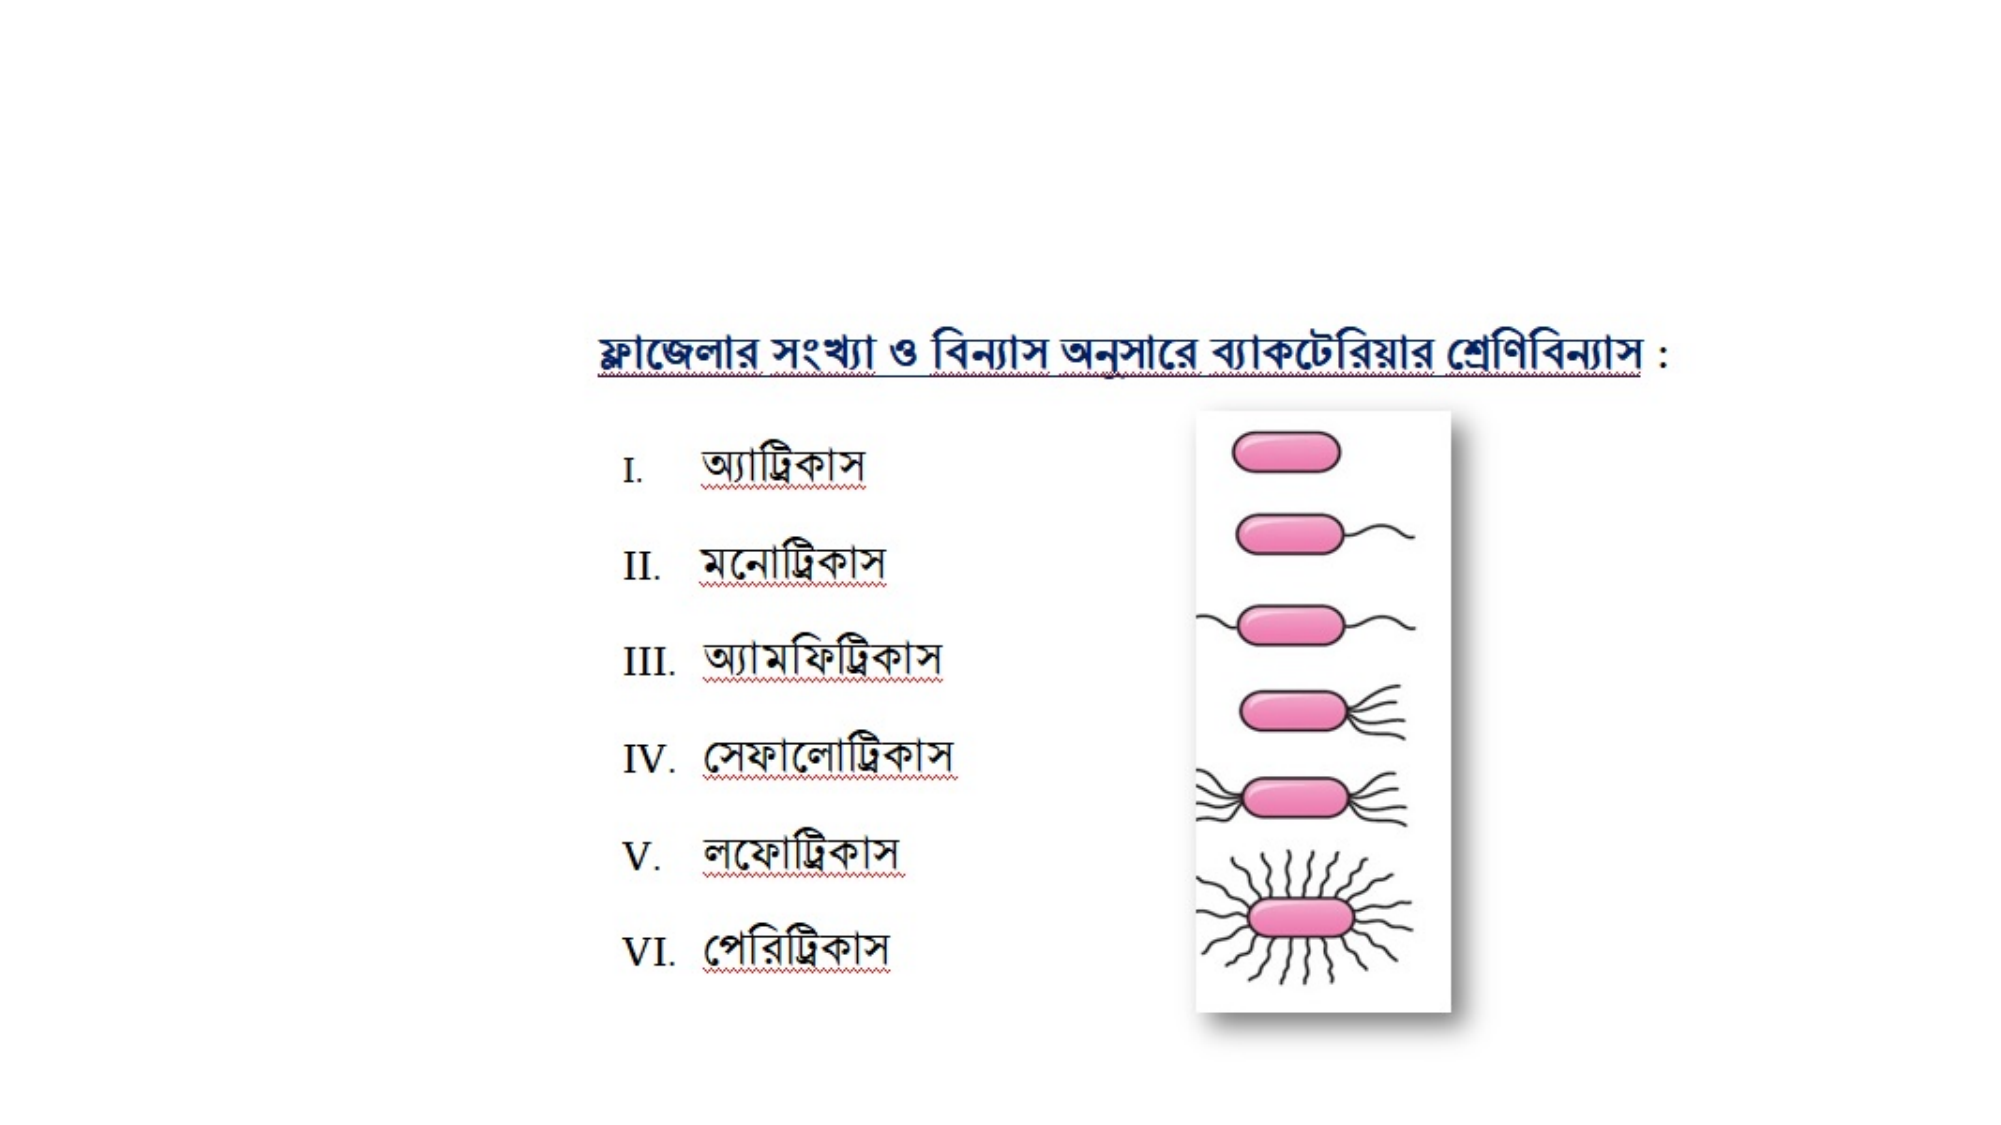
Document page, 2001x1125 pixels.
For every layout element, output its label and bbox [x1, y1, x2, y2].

picture [255, 193, 1866, 1074]
